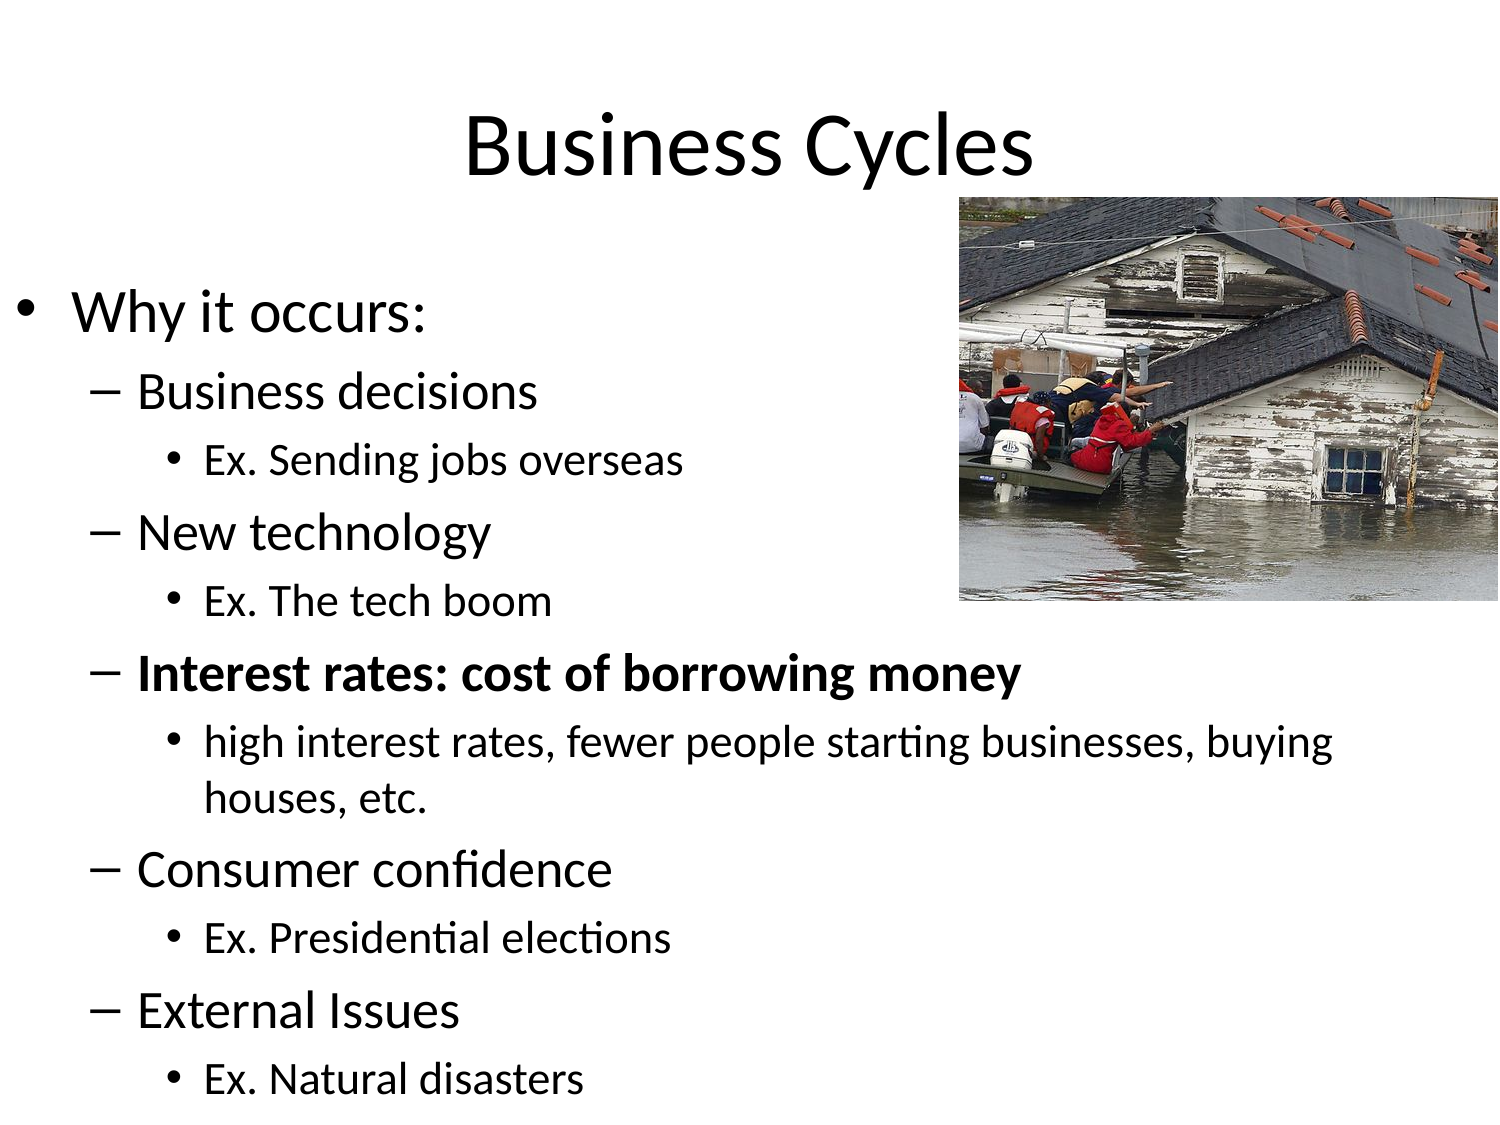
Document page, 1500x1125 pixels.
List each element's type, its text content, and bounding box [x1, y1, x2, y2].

picture [959, 197, 1498, 602]
title Business Cycles [75, 45, 1425, 233]
list Why it occurs: Business decisions Ex. Sending jobs overseas New technology Ex. The tech boom Interest rates: cost of borrowing money high interest rates, fewer people starting businesses, buying houses, etc. Consumer confidence Ex. Presidential elections External Issues Ex. Natural disasters [0, 262, 1500, 1113]
